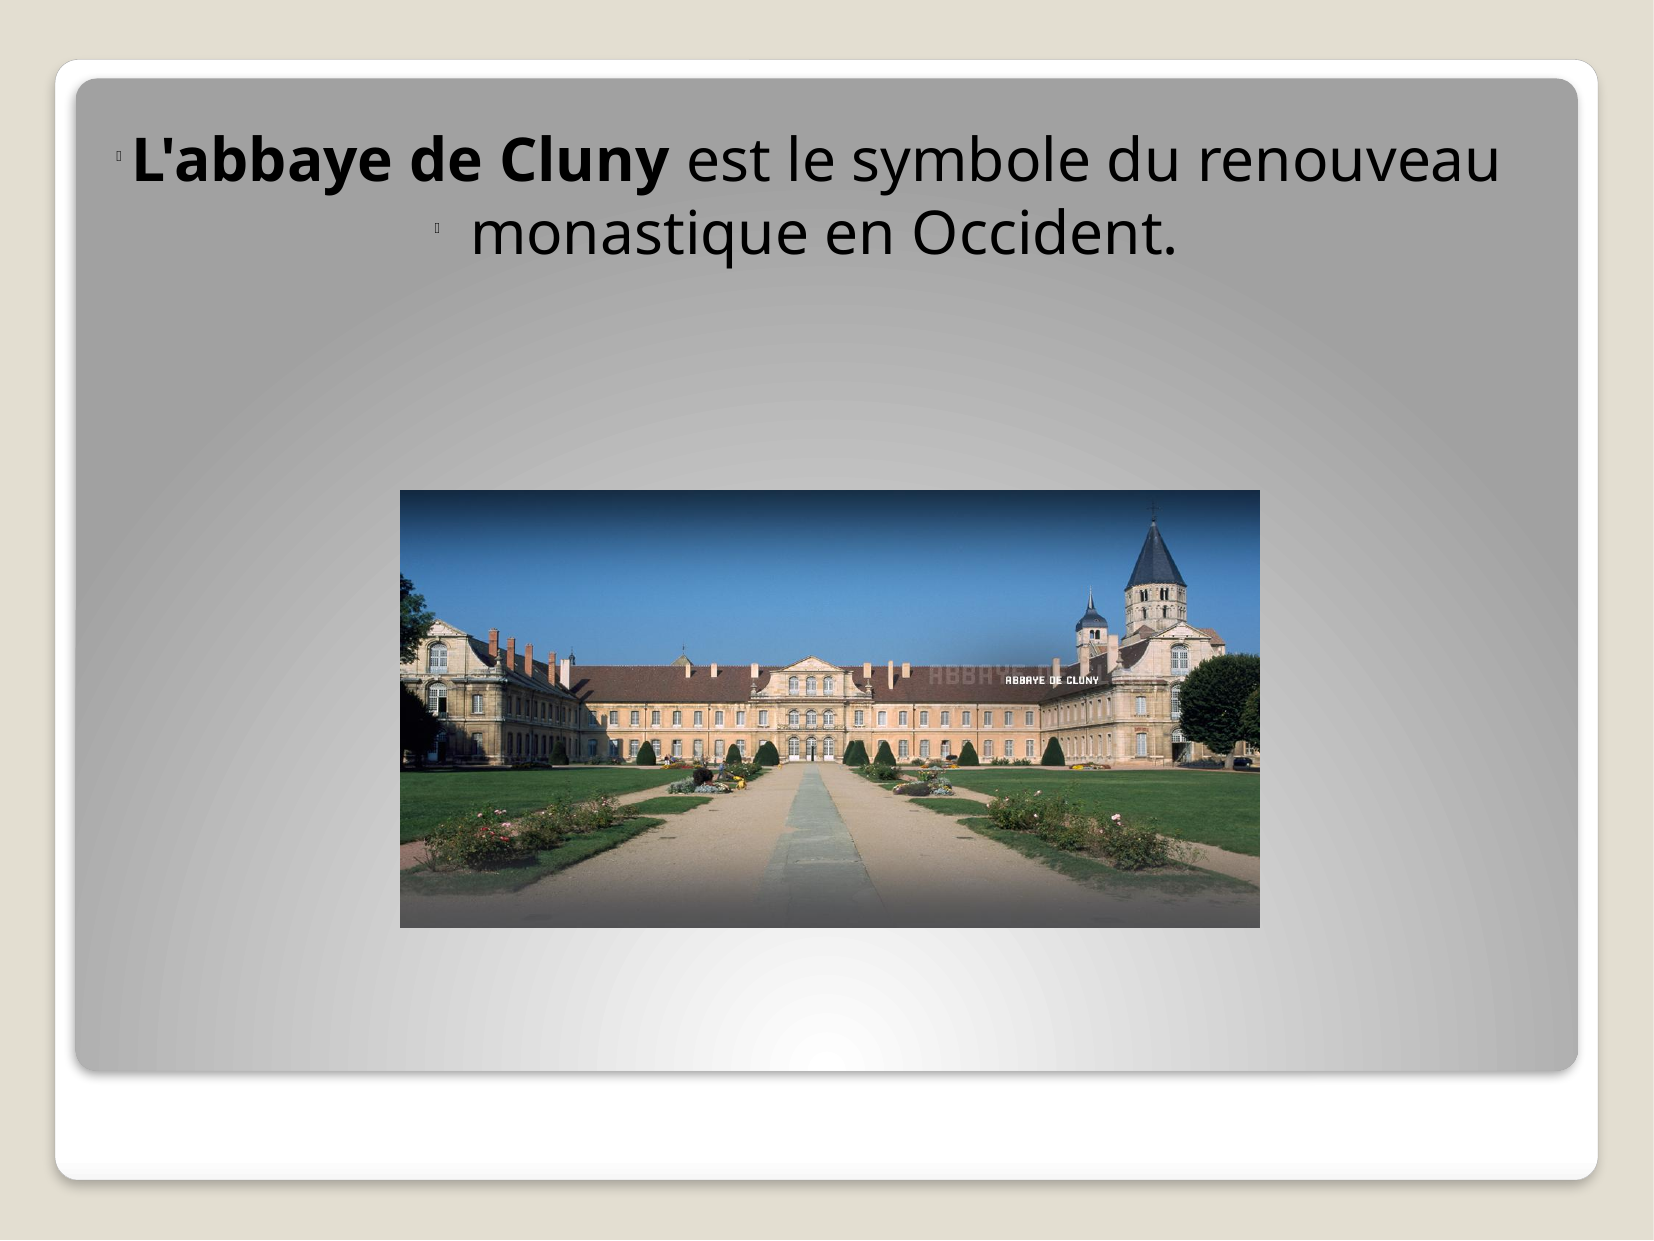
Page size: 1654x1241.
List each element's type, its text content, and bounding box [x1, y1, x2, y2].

text_box L'abbaye de Cluny est le symbole du renouveau monastique en Occident. [116, 90, 1529, 298]
picture [400, 490, 1261, 928]
